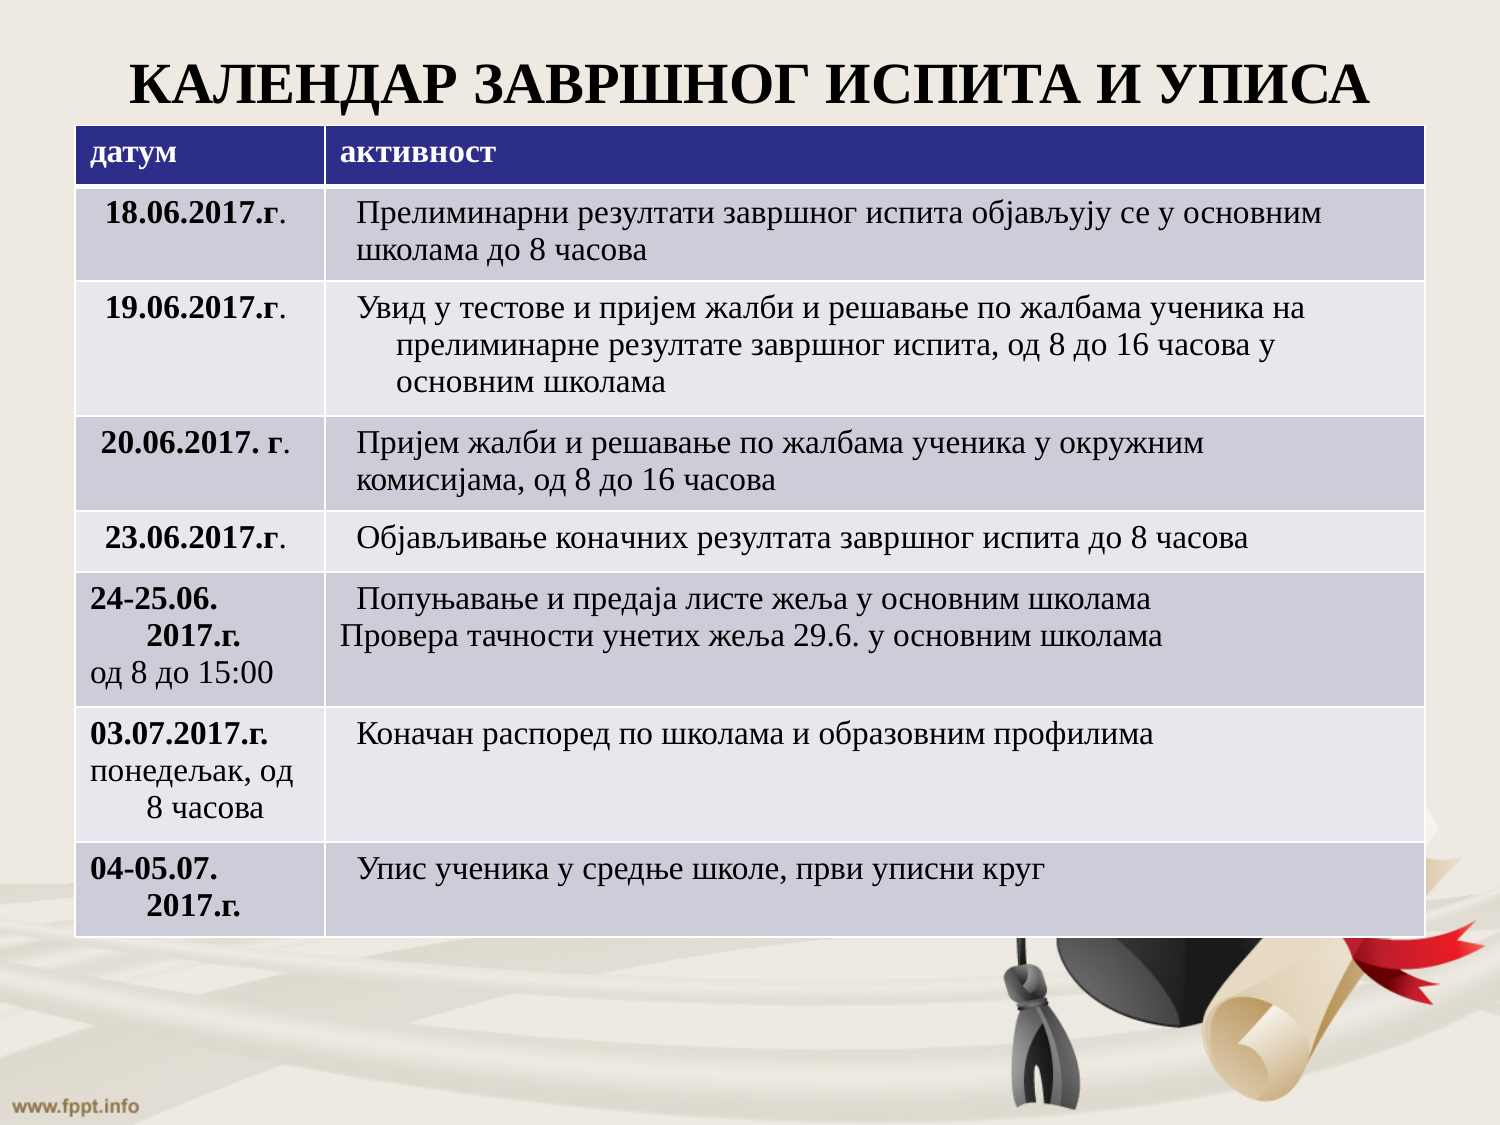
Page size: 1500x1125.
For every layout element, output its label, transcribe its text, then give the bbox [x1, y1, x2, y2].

table_cell 23.06.2017.г. [76, 512, 324, 571]
table_cell Увид у тестове и пријем жалби и решавање по жалбама ученика на прелиминарне резултате завршног испита, од 8 до 16 часова у основним школама [326, 282, 1424, 415]
table_cell Коначан распоред по школама и образовним профилима [326, 708, 1424, 841]
table_header датум [76, 126, 324, 184]
table_cell 19.06.2017.г. [76, 282, 324, 415]
table_cell 03.07.2017.г. понедељак, од 8 часова [76, 708, 324, 841]
table_cell Објављивање коначних резултата завршног испита до 8 часова [326, 512, 1424, 571]
table_header активност [326, 126, 1424, 184]
picture [0, 0, 1500, 1125]
table_cell Прелиминарни резултати завршног испита објављују се у основним школама до 8 часова [326, 189, 1424, 280]
table_cell Упис ученика у средње школе, први уписни круг [326, 843, 1424, 936]
table_cell 24-25.06. 2017.г. од 8 до 15:00 [76, 573, 324, 706]
table_cell 18.06.2017.г. [76, 189, 324, 280]
table_cell 04-05.07. 2017.г. [76, 843, 324, 936]
table_cell 20.06.2017. г. [76, 417, 324, 510]
table_cell Пријем жалби и решавање по жалбама ученика у окружним комисијама, од 8 до 16 часова [326, 417, 1424, 510]
table_cell Попуњавање и предаја листе жеља у основним школама Провера тачности унетих жеља 29.6. у основним школама [326, 573, 1424, 706]
title КАЛЕНДАР ЗАВРШНОГ ИСПИТА И УПИСА [75, 45, 1425, 116]
